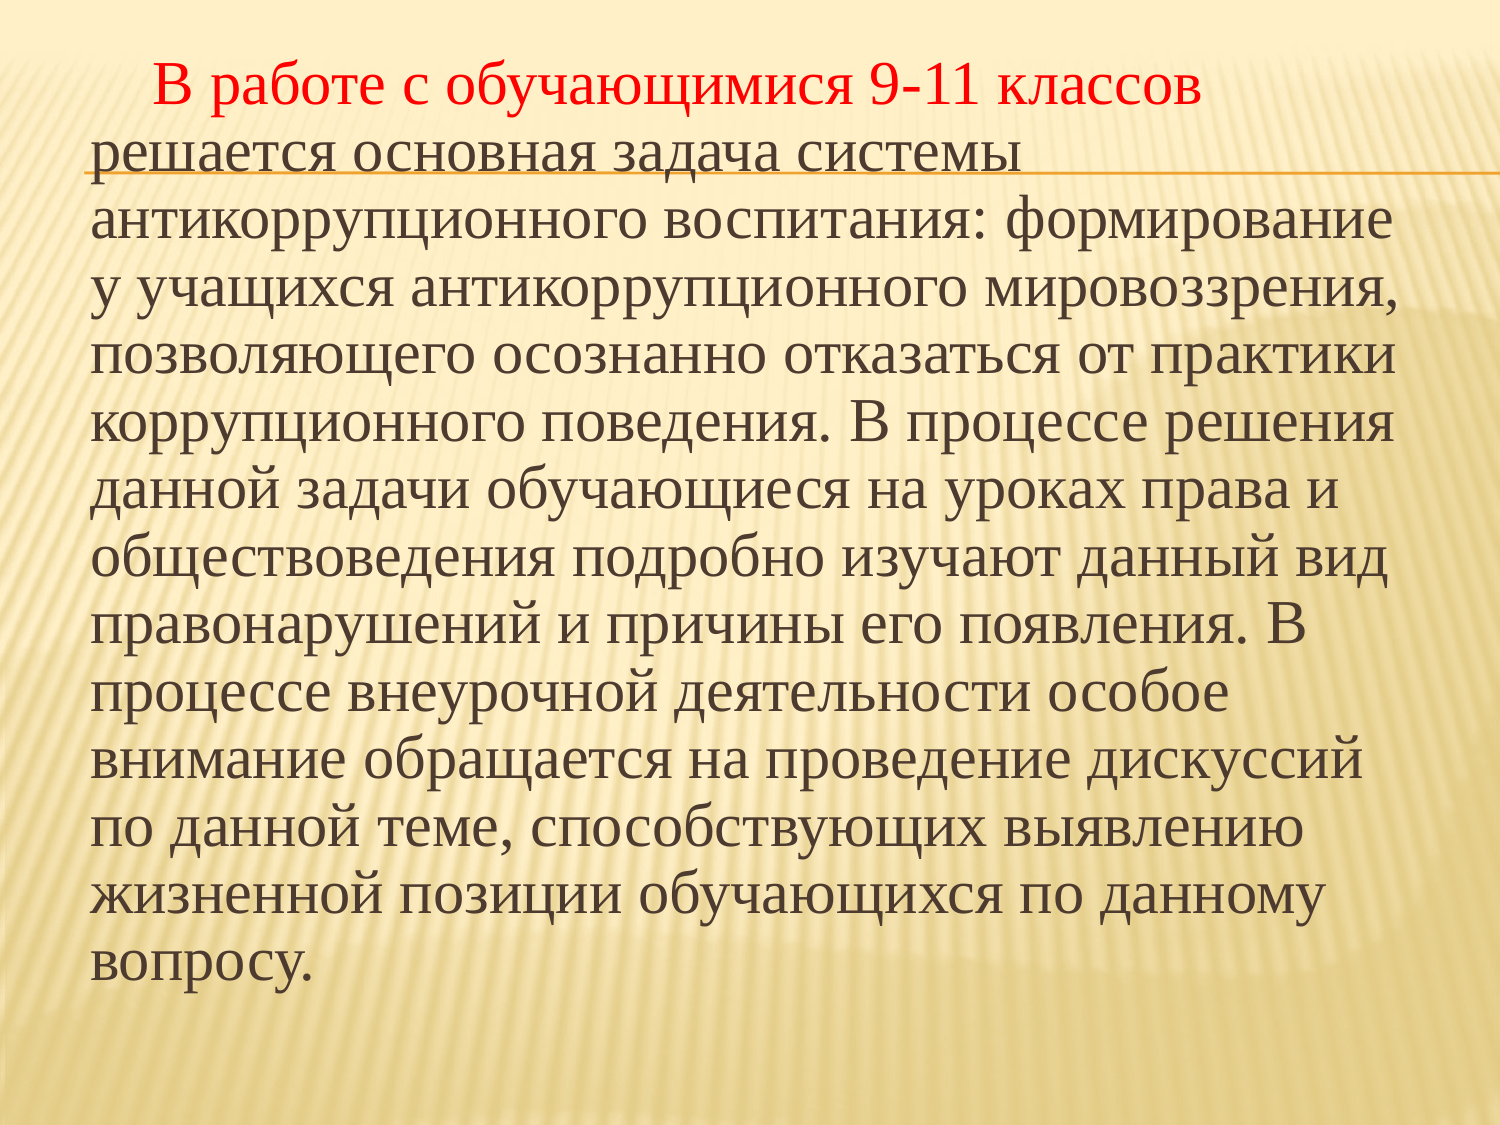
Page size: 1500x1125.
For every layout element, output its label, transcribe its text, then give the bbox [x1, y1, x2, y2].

list В работе с обучающимися 9-11 классов решается основная задача системы антикоррупционного воспитания: формирование у учащихся антикоррупционного мировоззрения, позволяющего осознанно отказаться от практики коррупционного поведения. В процессе решения данной задачи обучающиеся на уроках права и обществоведения подробно изучают данный вид правонарушений и причины его появления. В процессе внеурочной деятельности особое внимание обращается на проведение дискуссий по данной теме, способствующих выявлению жизненной позиции обучающихся по данному вопросу. [74, 42, 1426, 1006]
